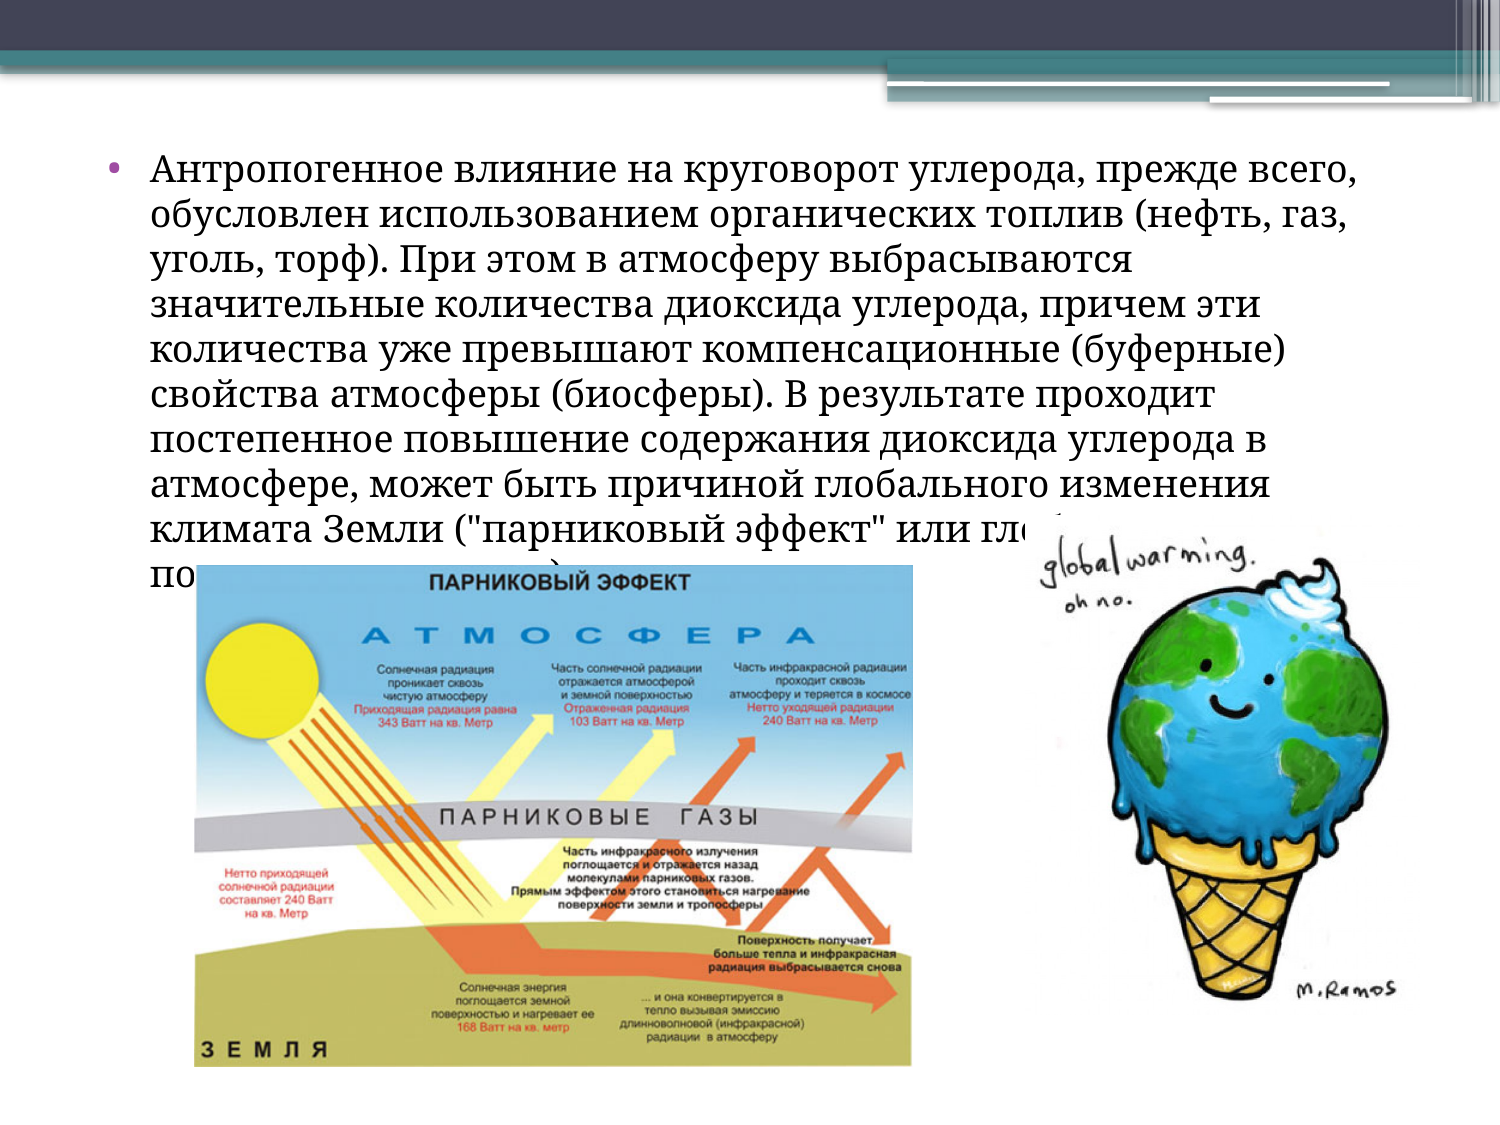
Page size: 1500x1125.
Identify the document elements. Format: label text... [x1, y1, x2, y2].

list Антропогенное влияние на круговорот углерода, прежде всего, обусловлен использованием органических топлив (нефть, газ, уголь, торф). При этом в атмосферу выбрасываются значительные количества диоксида углерода, причем эти количества уже превышают компенсационные (буферные) свойства атмосферы (биосферы). В результате проходит постепенное повышение содержания диоксида углерода в атмосфере, может быть причиной глобального изменения климата Земли ("парниковый эффект" или глобальное потепление климата). [75, 137, 1425, 1079]
picture [1024, 514, 1420, 1015]
picture [194, 564, 913, 1067]
